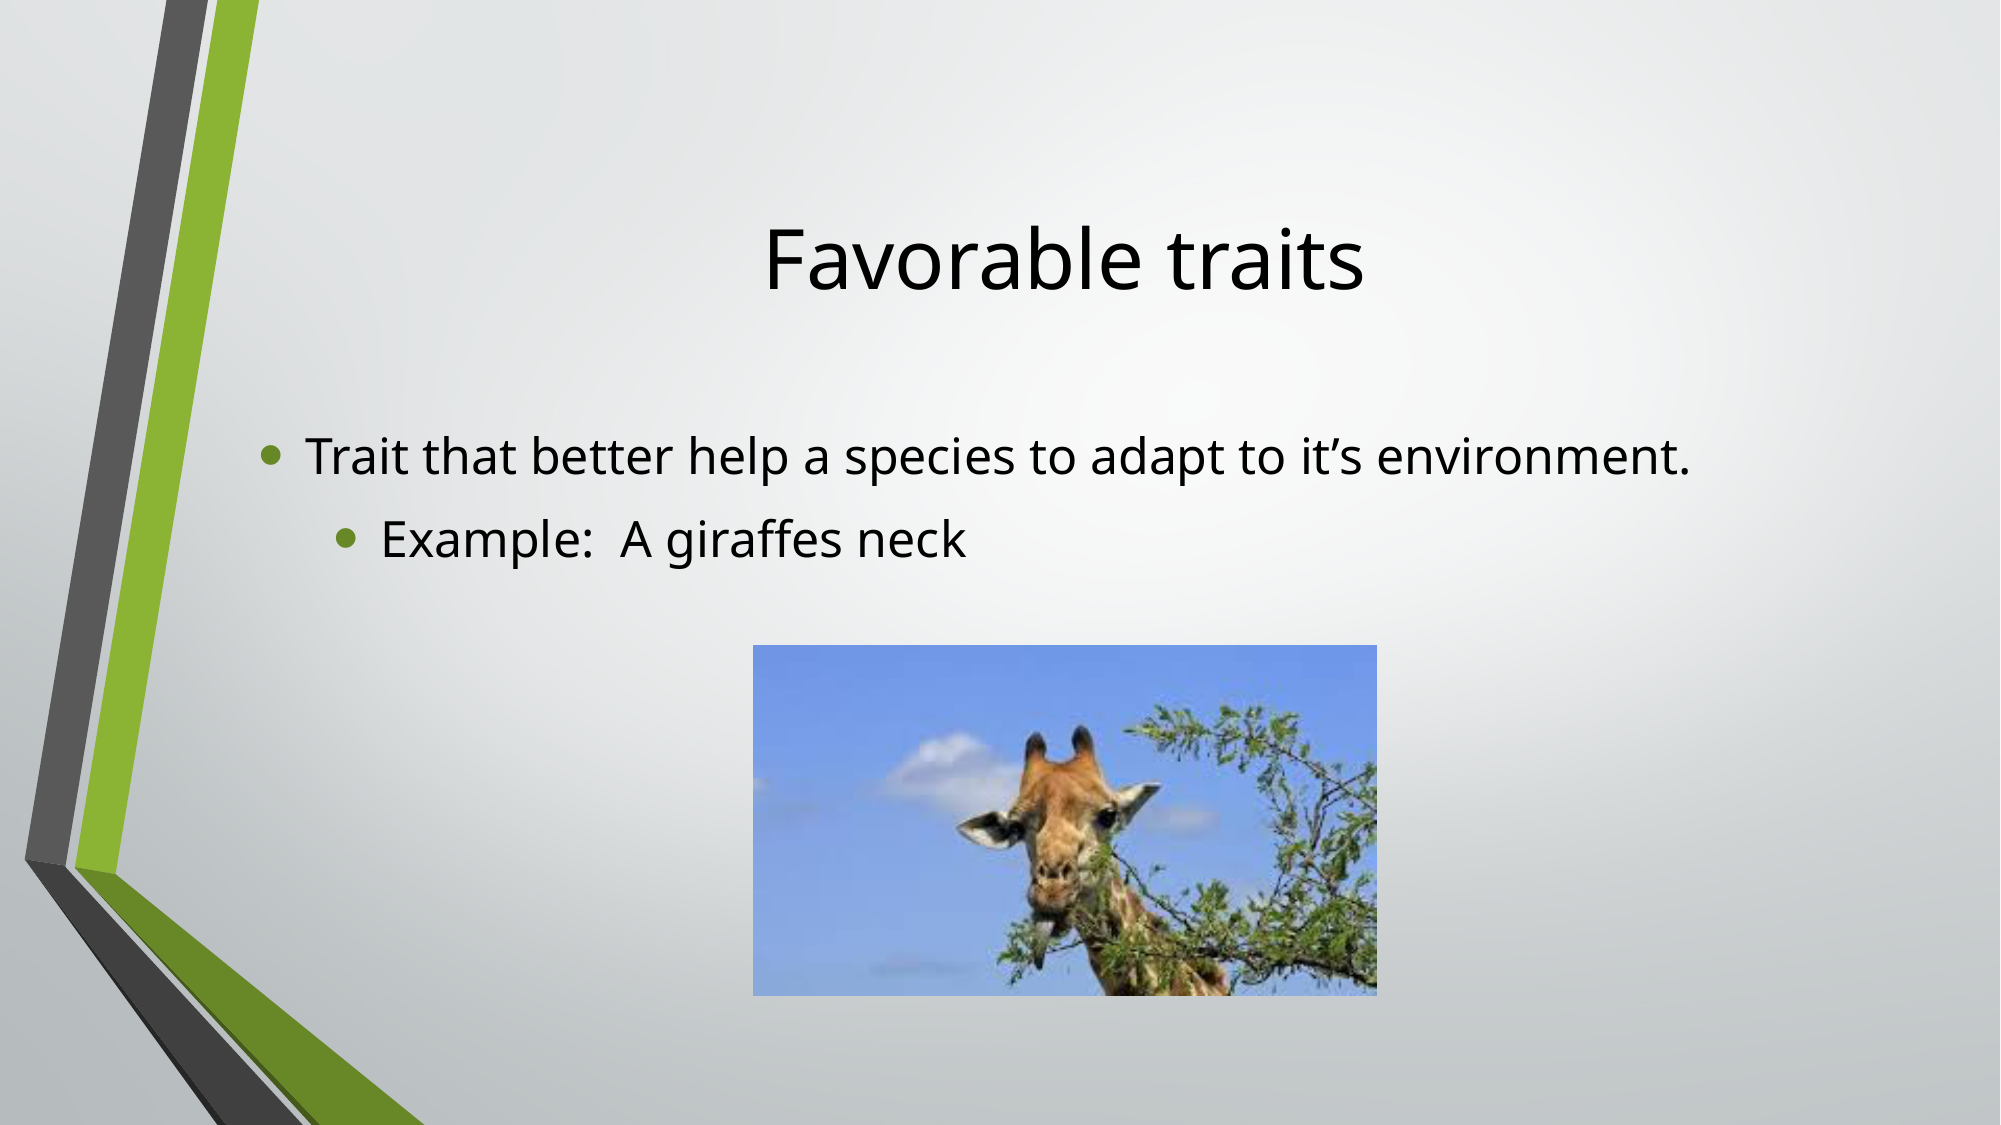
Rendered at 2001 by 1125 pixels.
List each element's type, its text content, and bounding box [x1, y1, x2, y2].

picture [753, 645, 1377, 997]
title Favorable traits [243, 112, 1887, 358]
list Trait that better help a species to adapt to it’s environment. Example: A giraffes neck [243, 358, 1887, 634]
